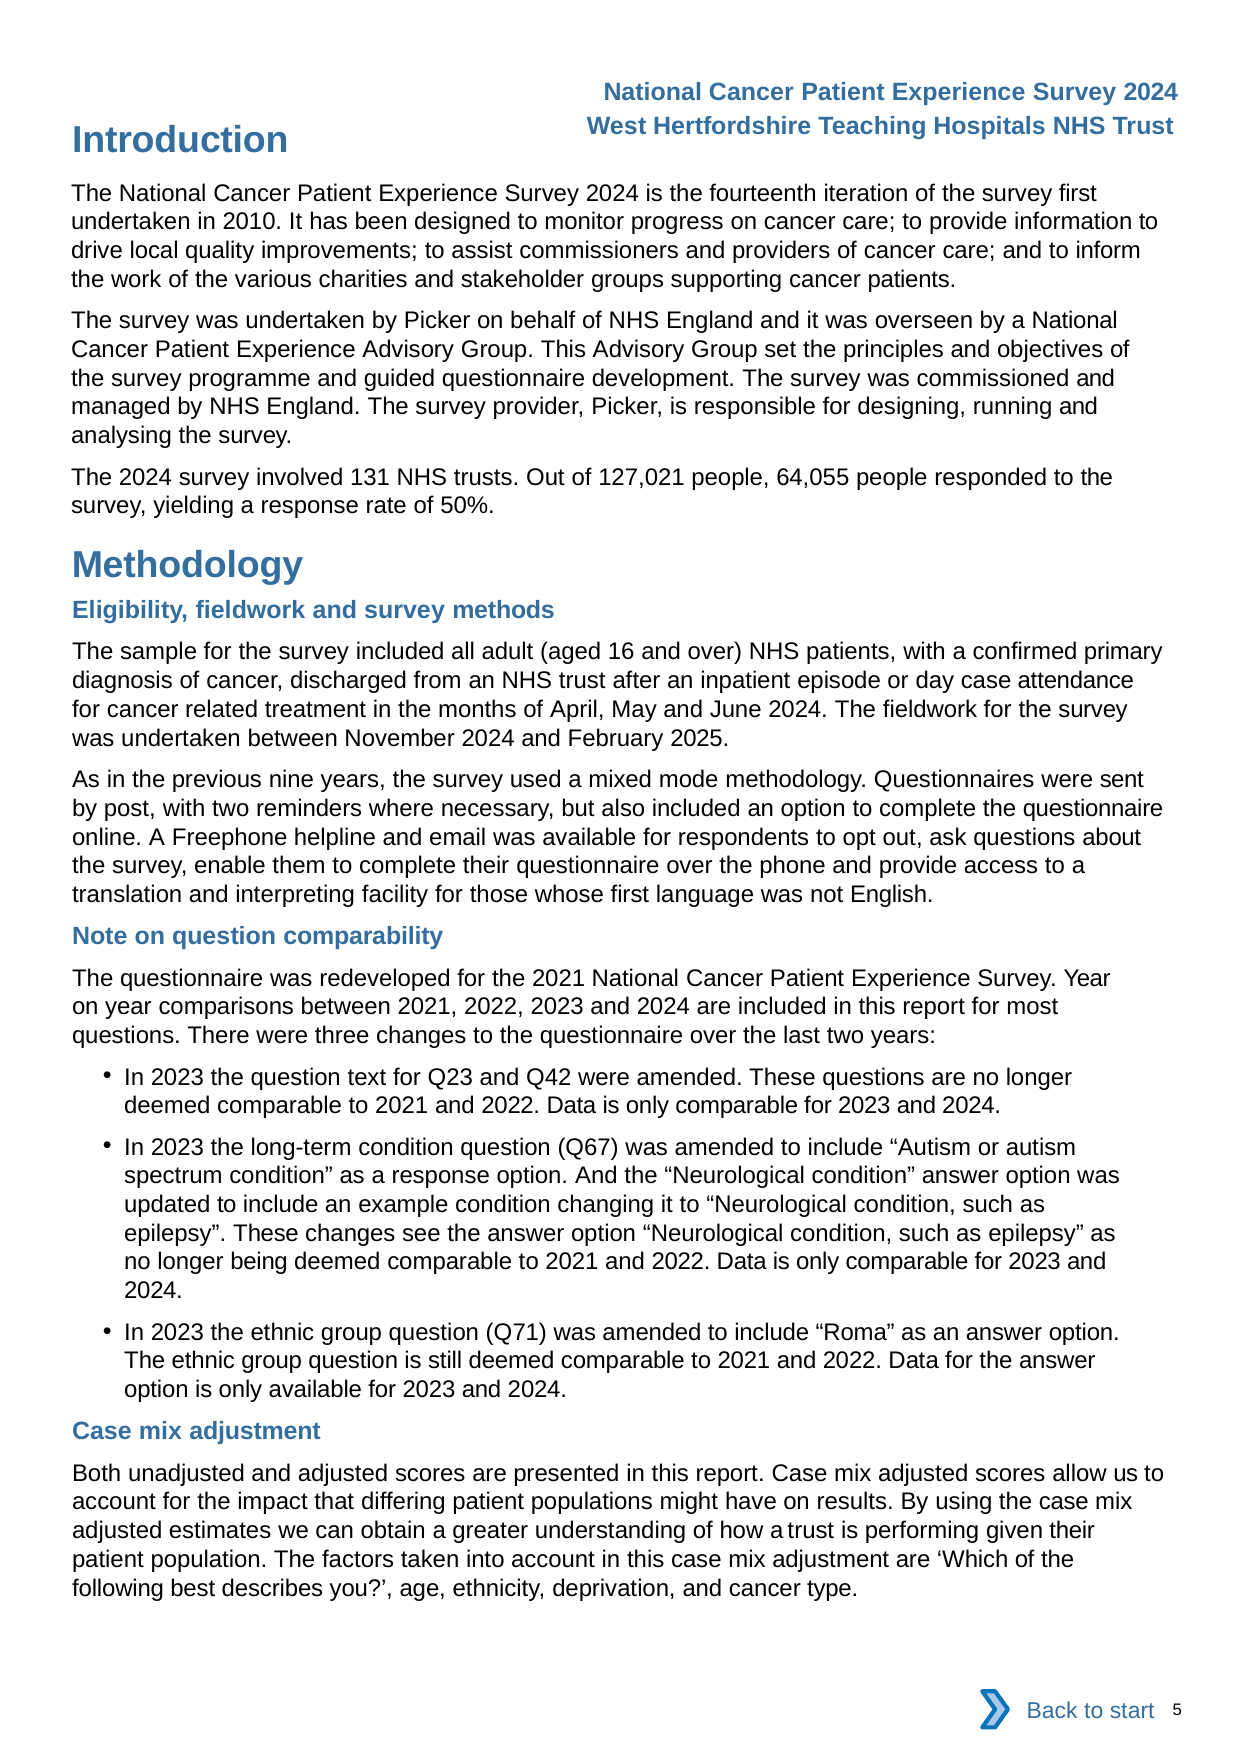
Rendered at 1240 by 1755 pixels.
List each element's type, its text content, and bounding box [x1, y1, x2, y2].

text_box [981, 1677, 1170, 1741]
title Introduction [70, 114, 690, 177]
slide_number 5 [1176, 1699, 1234, 1720]
text_box Methodology [69, 539, 690, 585]
text_box West Hertfordshire Teaching Hospitals NHS Trust [571, 102, 1190, 147]
text_box Eligibility, fieldwork and survey methods The sample for the survey included all adult (aged 16 and over) NHS patients, with a confirmed primary diagnosis of cancer, discharged from an NHS trust after an inpatient episode or day case attendance for cancer related treatment in the months of April, May and June 2024. The fieldwork for the survey was undertaken between November 2024 and February 2025. As in the previous nine years, the survey used a mixed mode methodology. Questionnaires were sent by post, with two reminders where necessary, but also included an option to complete the questionnaire online. A Freephone helpline and email was available for respondents to opt out, ask questions about the survey, enable them to complete their questionnaire over the phone and provide access to a translation and interpreting facility for those whose first language was not English. Note on question comparability The questionnaire was redeveloped for the 2021 National Cancer Patient Experience Survey. Year on year comparisons between 2021, 2022, 2023 and 2024 are included in this report for most questions. There were three changes to the questionnaire over the last two years: In 2023 the question text for Q23 and Q42 were amended. These questions are no longer deemed comparable to 2021 and 2022. Data is only comparable for 2023 and 2024. In 2023 the long-term condition question (Q67) was amended to include “Autism or autism spectrum condition” as a response option. And the “Neurological condition” answer option was updated to include an example condition changing it to “Neurological condition, such as epilepsy”. These changes see the answer option “Neurological condition, such as epilepsy” as no longer being deemed comparable to 2021 and 2022. Data is only comparable for 2023 and 2024. In 2023 the ethnic group question (Q71) was amended to include “Roma” as an answer option. The ethnic group question is still deemed comparable to 2021 and 2022. Data for the answer option is only available for 2023 and 2024. Case mix adjustment Both unadjusted and adjusted scores are presented in this report. Case mix adjusted scores allow us to account for the impact that differing patient populations might have on results. By using the case mix adjusted estimates we can obtain a greater understanding of how a trust is performing given their patient population. The factors taken into account in this case mix adjustment are ‘Which of the following best describes you?’, age, ethnicity, deprivation, and cancer type. [69, 593, 1169, 1602]
text_box The National Cancer Patient Experience Survey 2024 is the fourteenth iteration of the survey first undertaken in 2010. It has been designed to monitor progress on cancer care; to provide information to drive local quality improvements; to assist commissioners and providers of cancer care; and to inform the work of the various charities and stakeholder groups supporting cancer patients. The survey was undertaken by Picker on behalf of NHS England and it was overseen by a National Cancer Patient Experience Advisory Group. This Advisory Group set the principles and objectives of the survey programme and guided questionnaire development. The survey was commissioned and managed by NHS England. The survey provider, Picker, is responsible for designing, running and analysing the survey. The 2024 survey involved 131 NHS trusts. Out of 127,021 people, 64,055 people responded to the survey, yielding a response rate of 50%. [68, 177, 1168, 519]
text_box National Cancer Patient Experience Survey 2024 [588, 68, 1194, 113]
